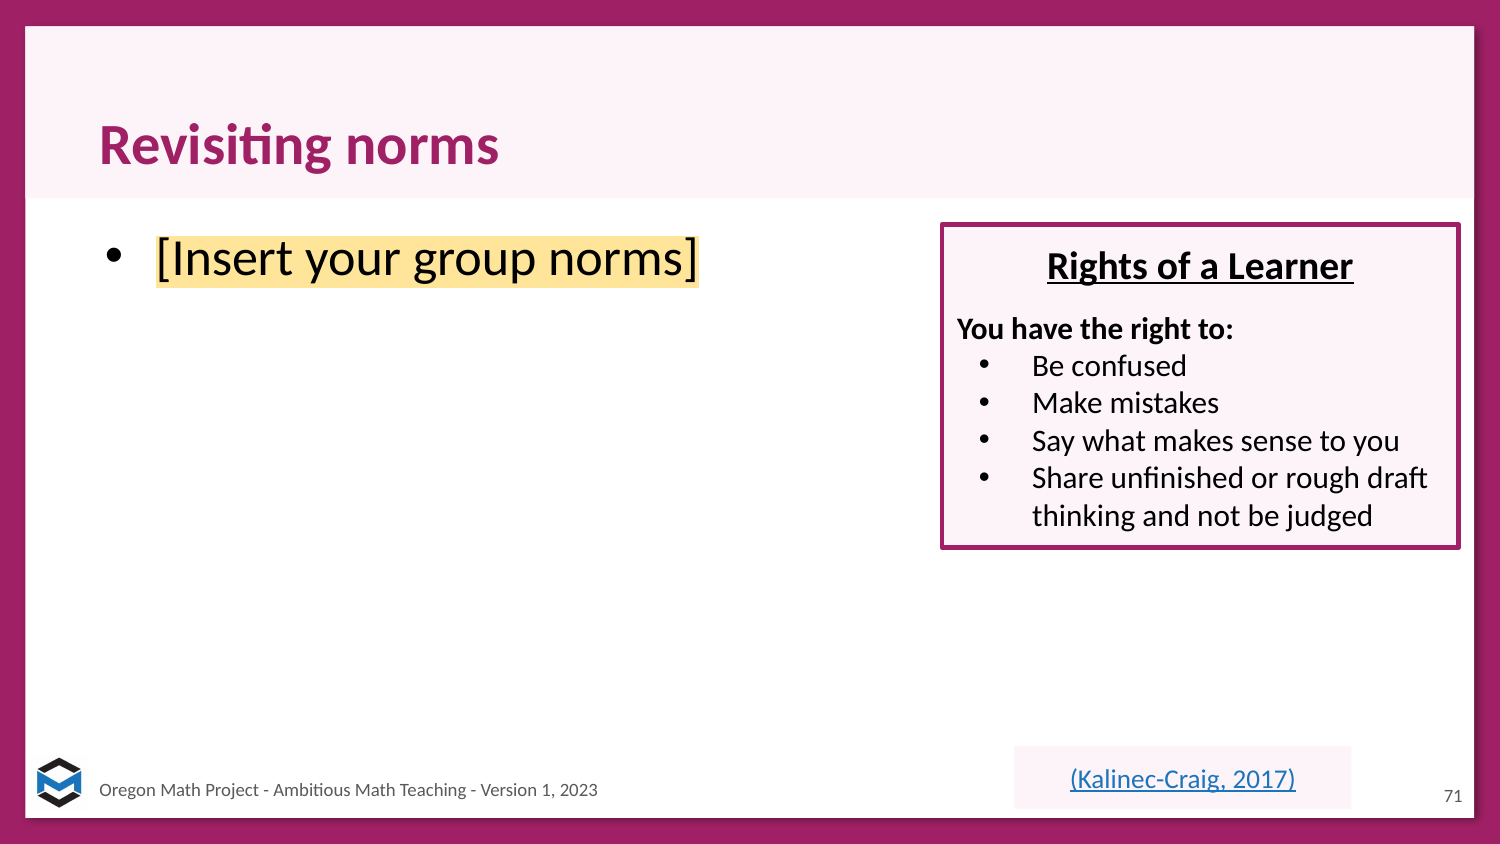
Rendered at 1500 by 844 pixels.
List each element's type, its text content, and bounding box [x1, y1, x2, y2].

picture [29, 754, 89, 811]
list [Insert your group norms] [88, 224, 1416, 731]
text_box (Kalinec-Craig, 2017) [1014, 746, 1352, 809]
text_box Rights of a Learner You have the right to: Be confused Make mistakes Say what makes sense to you Share unfinished or rough draft thinking and not be judged [941, 224, 1459, 548]
title Revisiting norms [88, 56, 1416, 183]
slide_number 71 [1337, 772, 1475, 818]
